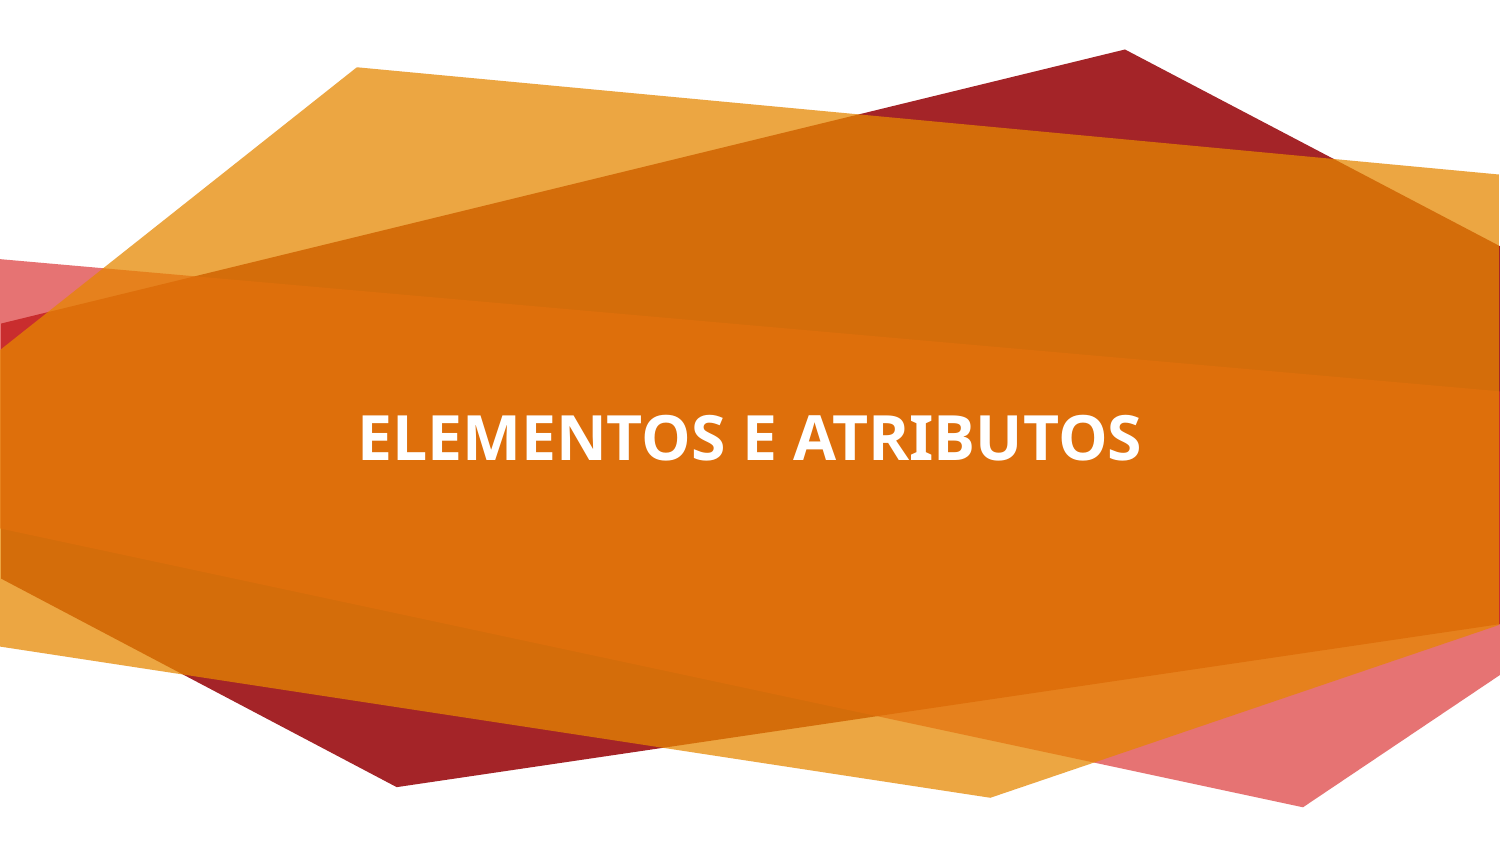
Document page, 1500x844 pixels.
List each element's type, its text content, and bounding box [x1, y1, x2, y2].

title ELEMENTOS E ATRIBUTOS [83, 383, 1417, 483]
